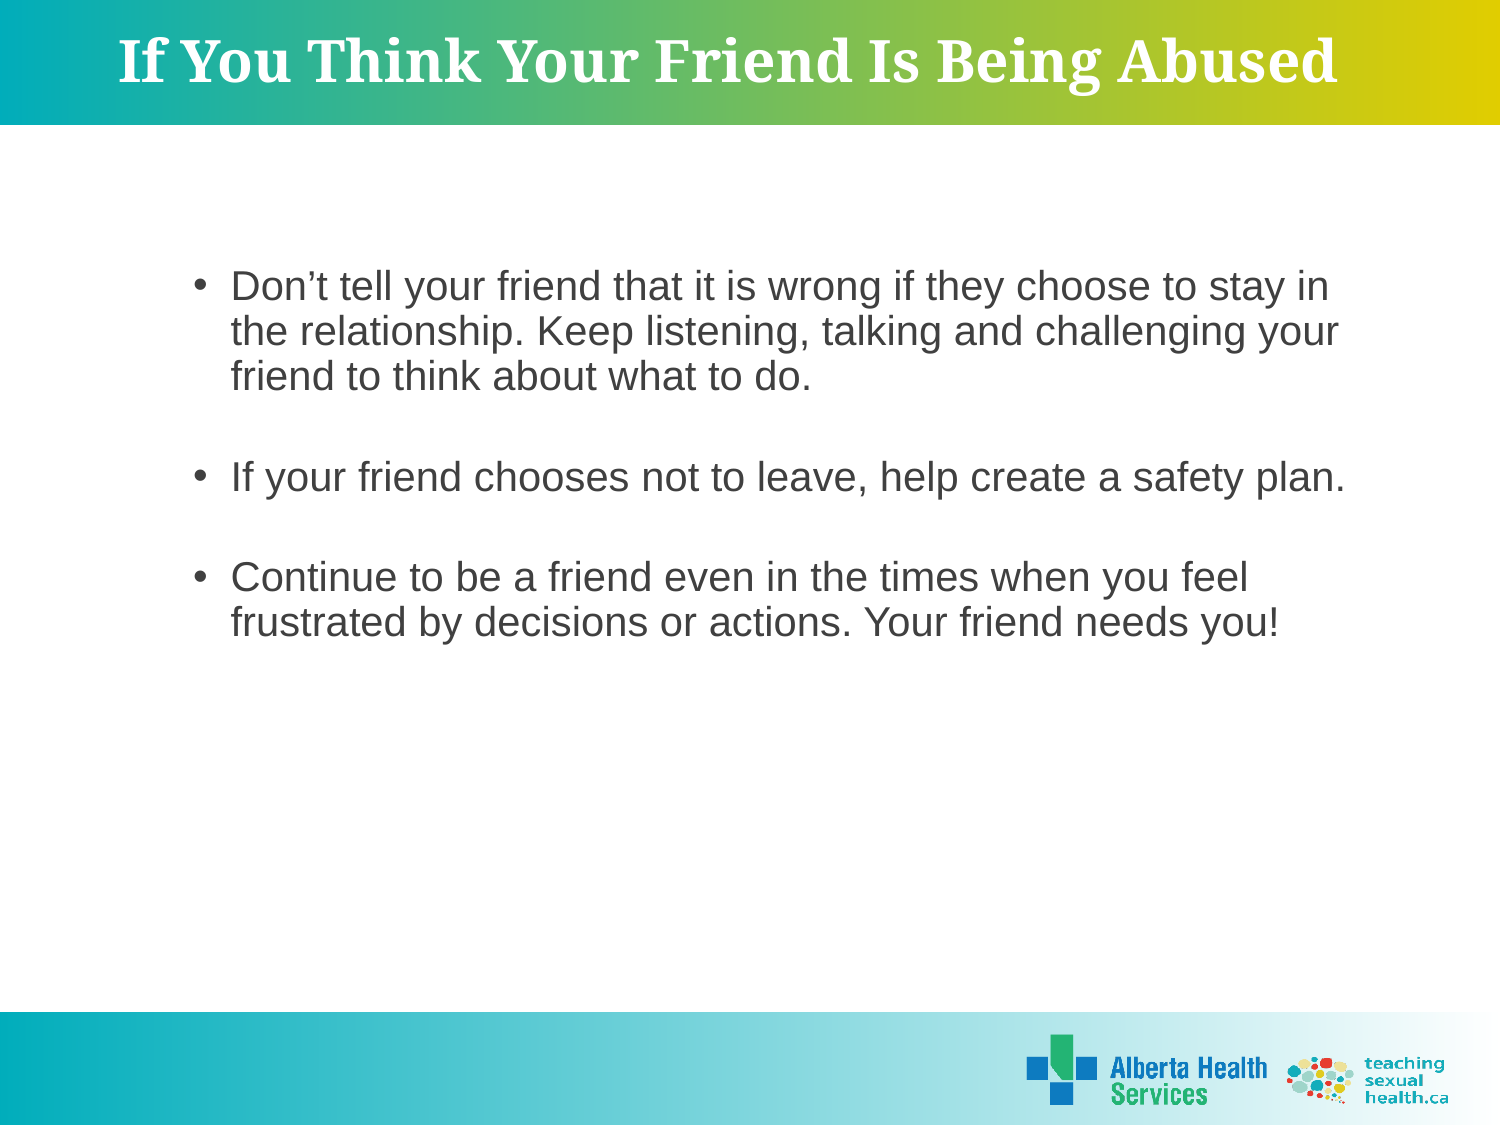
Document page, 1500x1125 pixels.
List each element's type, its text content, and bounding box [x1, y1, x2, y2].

picture [1024, 1032, 1451, 1106]
list Don’t tell your friend that it is wrong if they choose to stay in the relationship. Keep listening, talking and challenging your friend to think about what to do. If your friend chooses not to leave, help create a safety plan. Continue to be a friend even in the times when you feel frustrated by decisions or actions. Your friend needs you! [103, 176, 1397, 935]
title If You Think Your Friend Is Being Abused [103, 0, 1397, 127]
